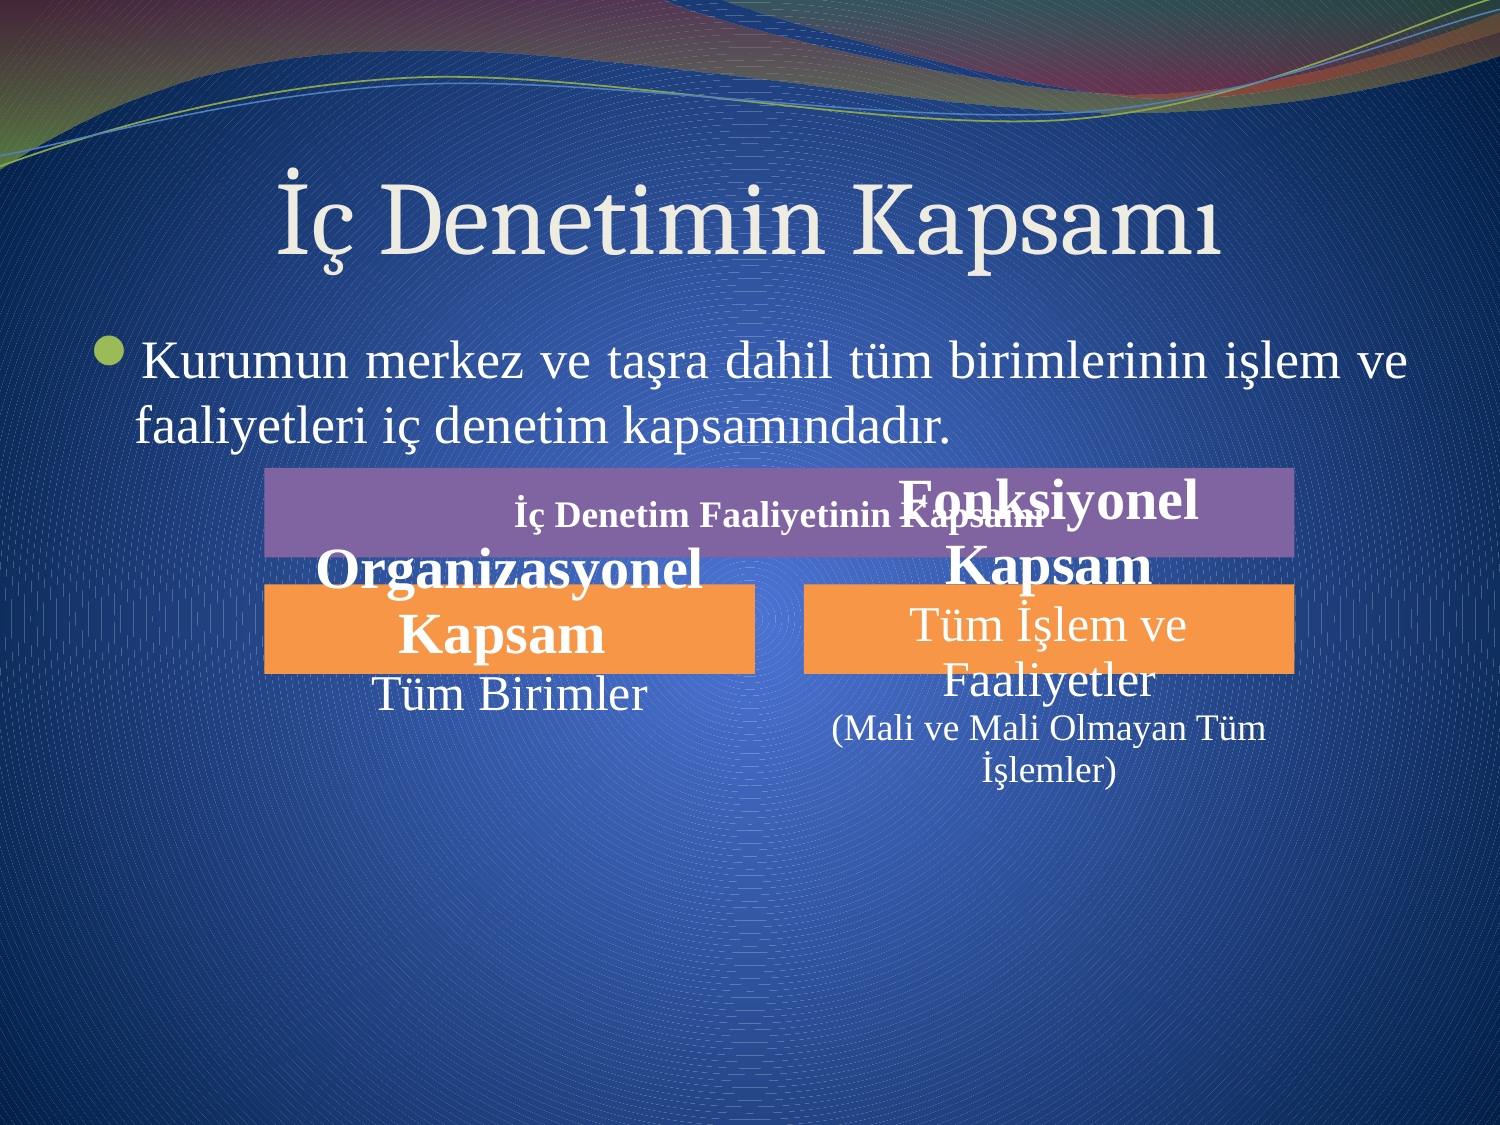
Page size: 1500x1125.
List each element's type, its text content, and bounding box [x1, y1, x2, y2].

title İç Denetimin Kapsamı [75, 115, 1425, 303]
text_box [135, 467, 1424, 1024]
list İç denetimin kurumun faaliyetlerine değer katabilmesi, denetim ve danışmanlık raporlarında yer alan önerilerin hayata geçirilmesine bağlıdır. Bu nedenle, denetim faaliyetleri sonucunda birimler tarafından sunulan eylem planlarının uygulama takvimine göre gerçekleşme durumlarının takip edilmesi gerekmektedir. İzleme kapsamında; denetim ve danışmanlık raporunda belirtilen öneriler, bu öneriler doğrultusunda sorumlu birimlerce gerçekleştirilmesi taahhüt edilen ve bir takvime bağlanan eylemlerin gerçekleşme düzeyi, takvim çerçevesinde gerçekleştirilen eylemlerin ilgili riski azaltıp azaltmadığı hususları dikkate alınır. [128, 469, 1425, 1036]
list Kurumun merkez ve taşra dahil tüm birimlerinin işlem ve faaliyetleri iç denetim kapsamındadır. [75, 317, 1425, 1038]
